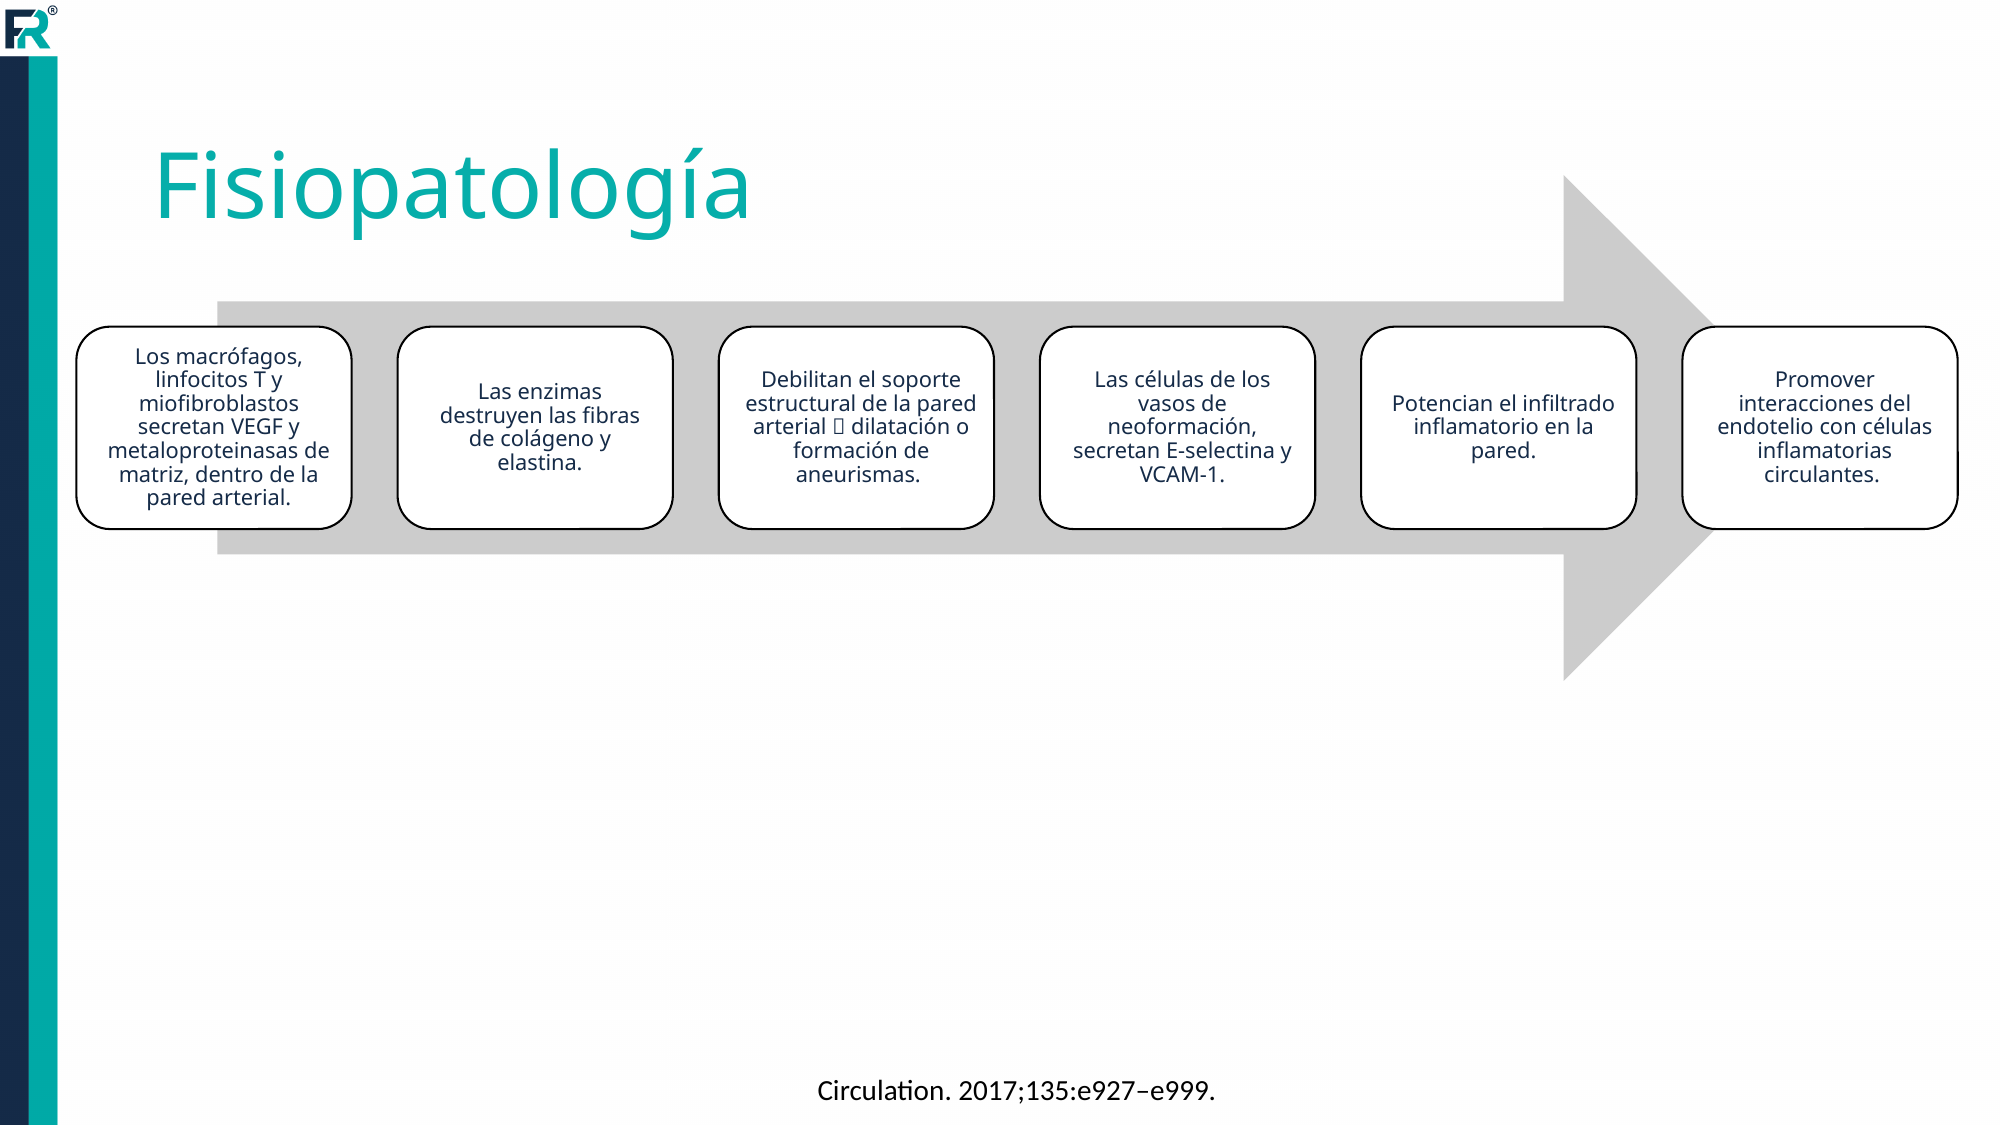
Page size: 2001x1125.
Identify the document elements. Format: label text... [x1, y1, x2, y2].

title Fisiopatología [137, 80, 1863, 174]
picture [0, 0, 2001, 1125]
text_box Circulation. 2017;135:e927–e999. [516, 1064, 1518, 1115]
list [76, 174, 1958, 681]
